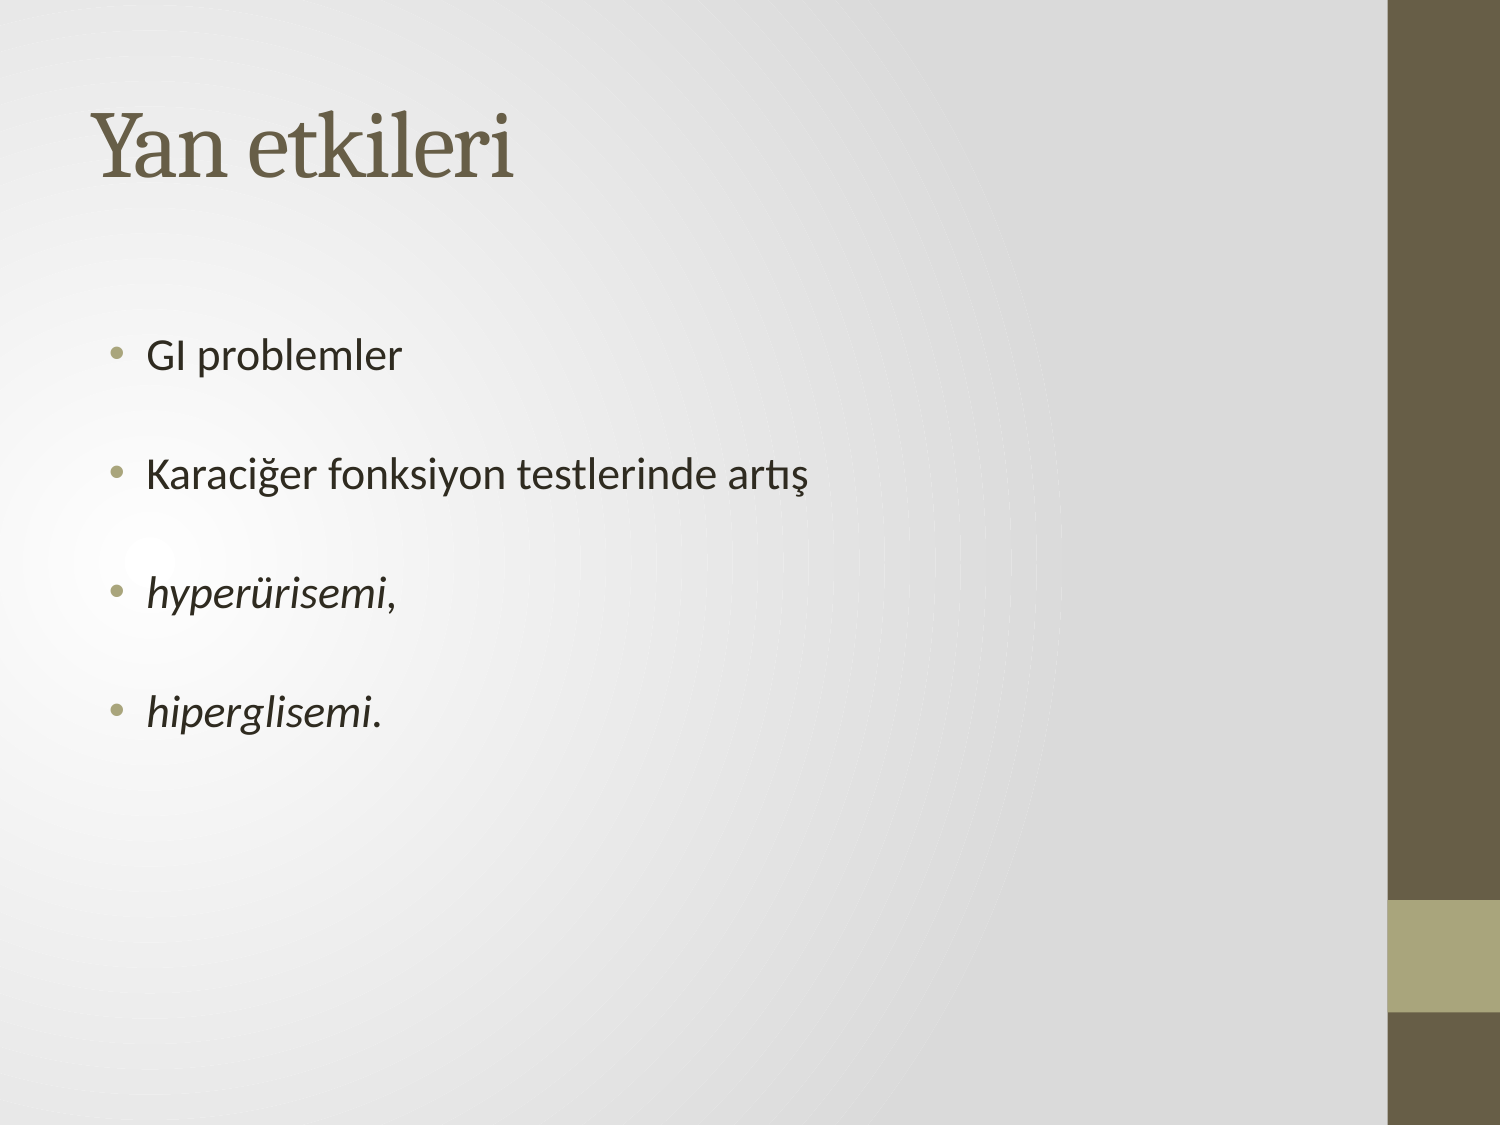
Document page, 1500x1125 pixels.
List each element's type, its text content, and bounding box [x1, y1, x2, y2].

title Yan etkileri [75, 45, 1325, 233]
list GI problemler Karaciğer fonksiyon testlerinde artış hyperürisemi, hiperglisemi. [75, 262, 1325, 1050]
